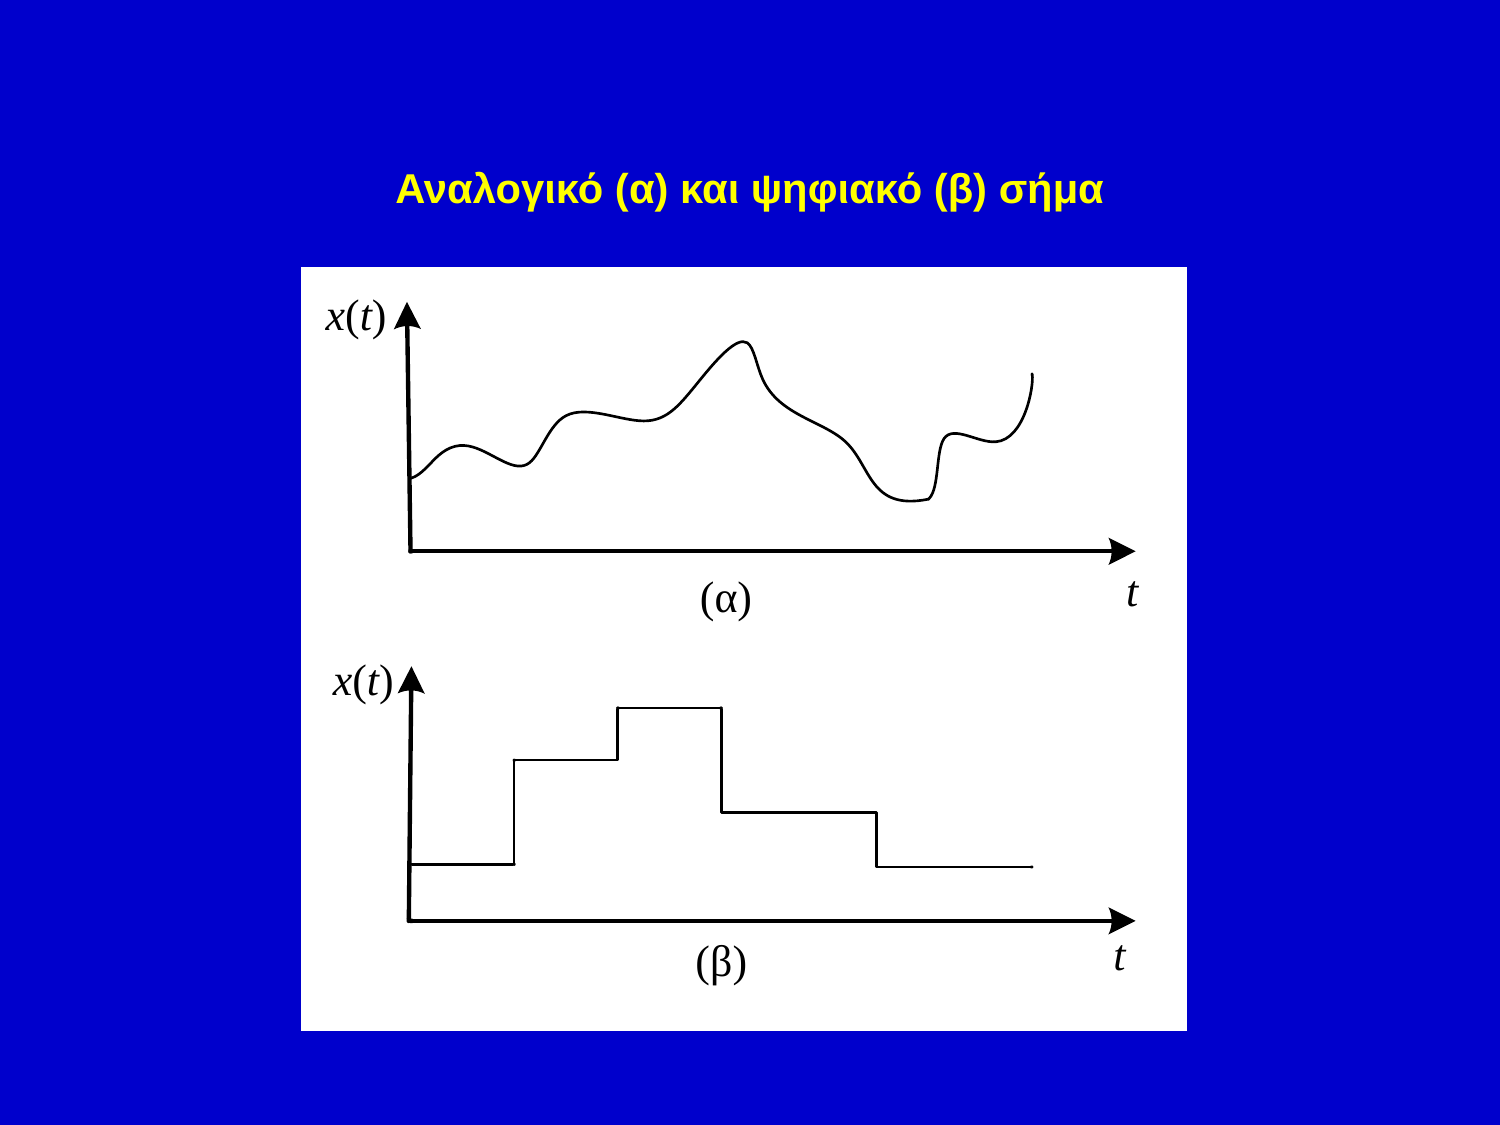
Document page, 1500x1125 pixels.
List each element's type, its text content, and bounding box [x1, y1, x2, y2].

text_box Αναλογικό (α) και ψηφιακό (β) σήμα [380, 154, 1120, 220]
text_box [301, 267, 1187, 1032]
